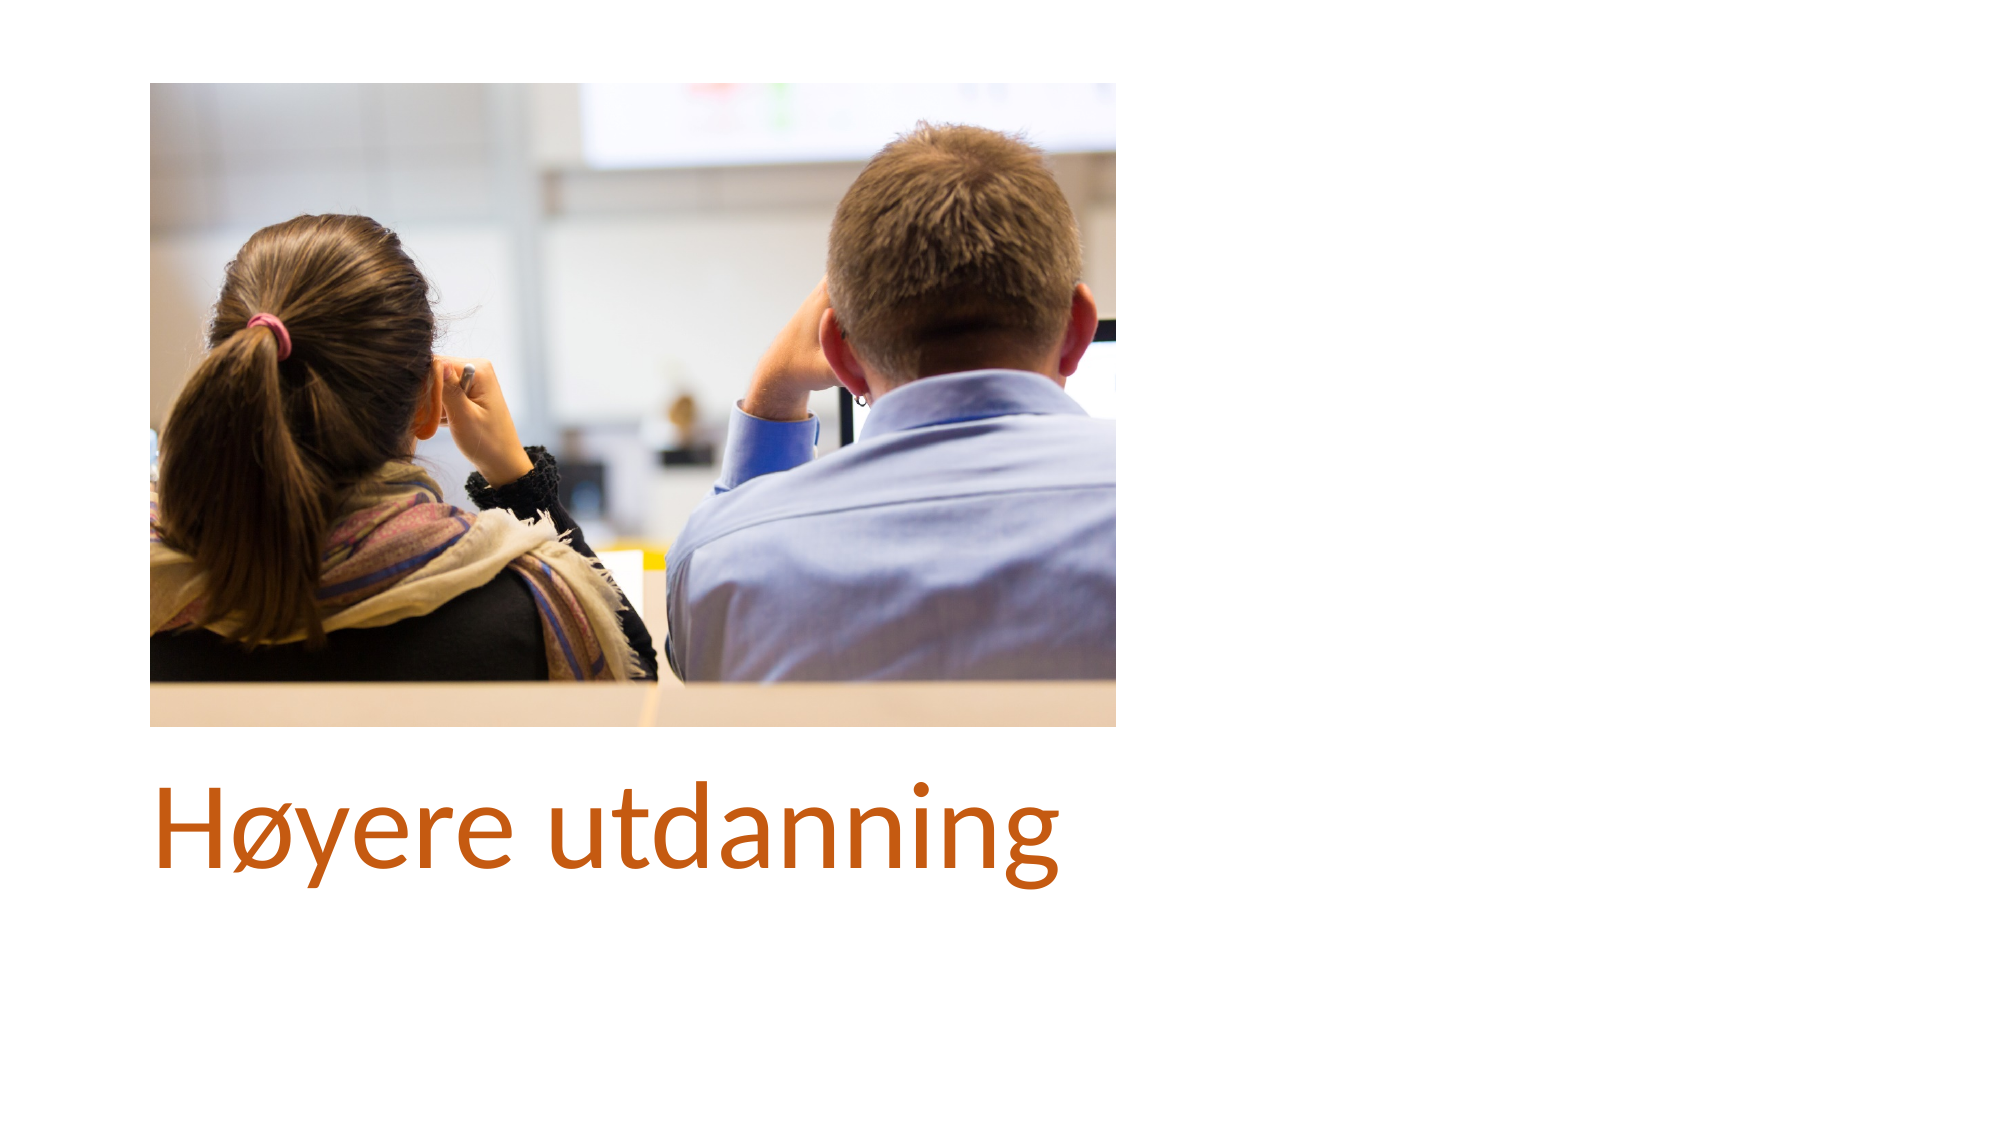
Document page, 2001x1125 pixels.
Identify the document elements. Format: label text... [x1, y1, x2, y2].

list Høyere utdanning [136, 752, 1862, 999]
picture [150, 83, 1116, 727]
